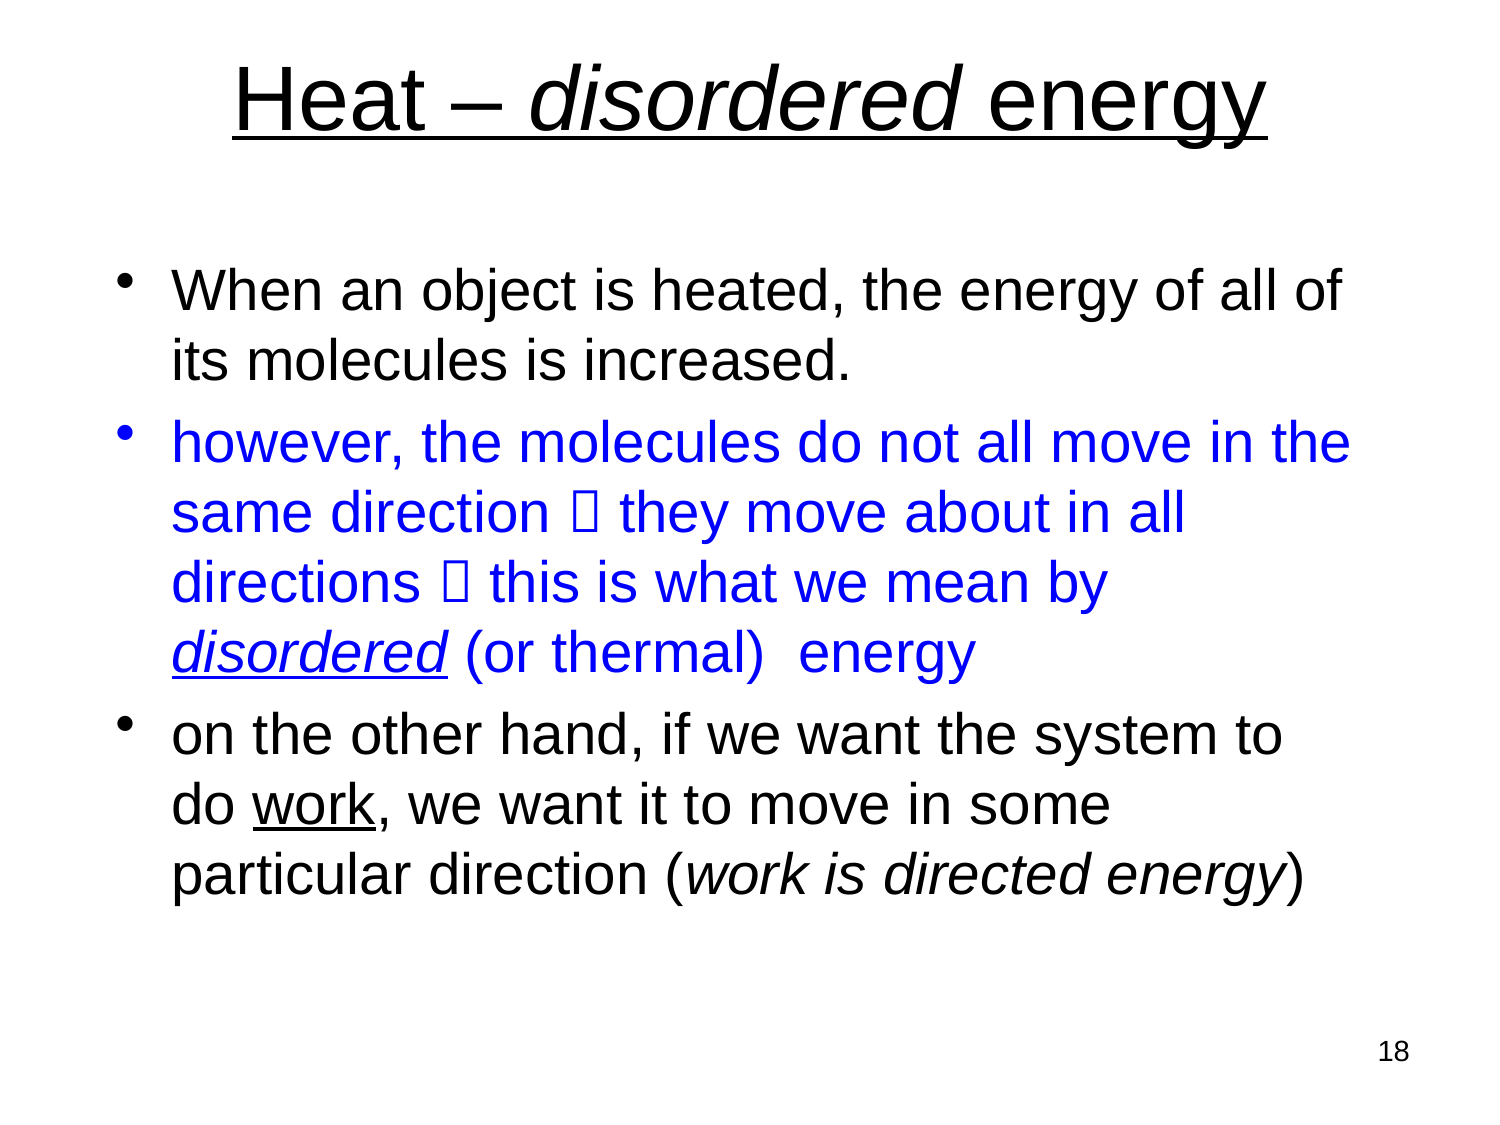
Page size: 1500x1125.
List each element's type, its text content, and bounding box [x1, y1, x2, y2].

list When an object is heated, the energy of all of its molecules is increased. however, the molecules do not all move in the same direction  they move about in all directions  this is what we mean by disordered (or thermal) energy on the other hand, if we want the system to do work, we want it to move in some particular direction (work is directed energy) [100, 245, 1380, 988]
title Heat – disordered energy [0, 0, 1500, 188]
slide_number 18 [1074, 1024, 1425, 1103]
